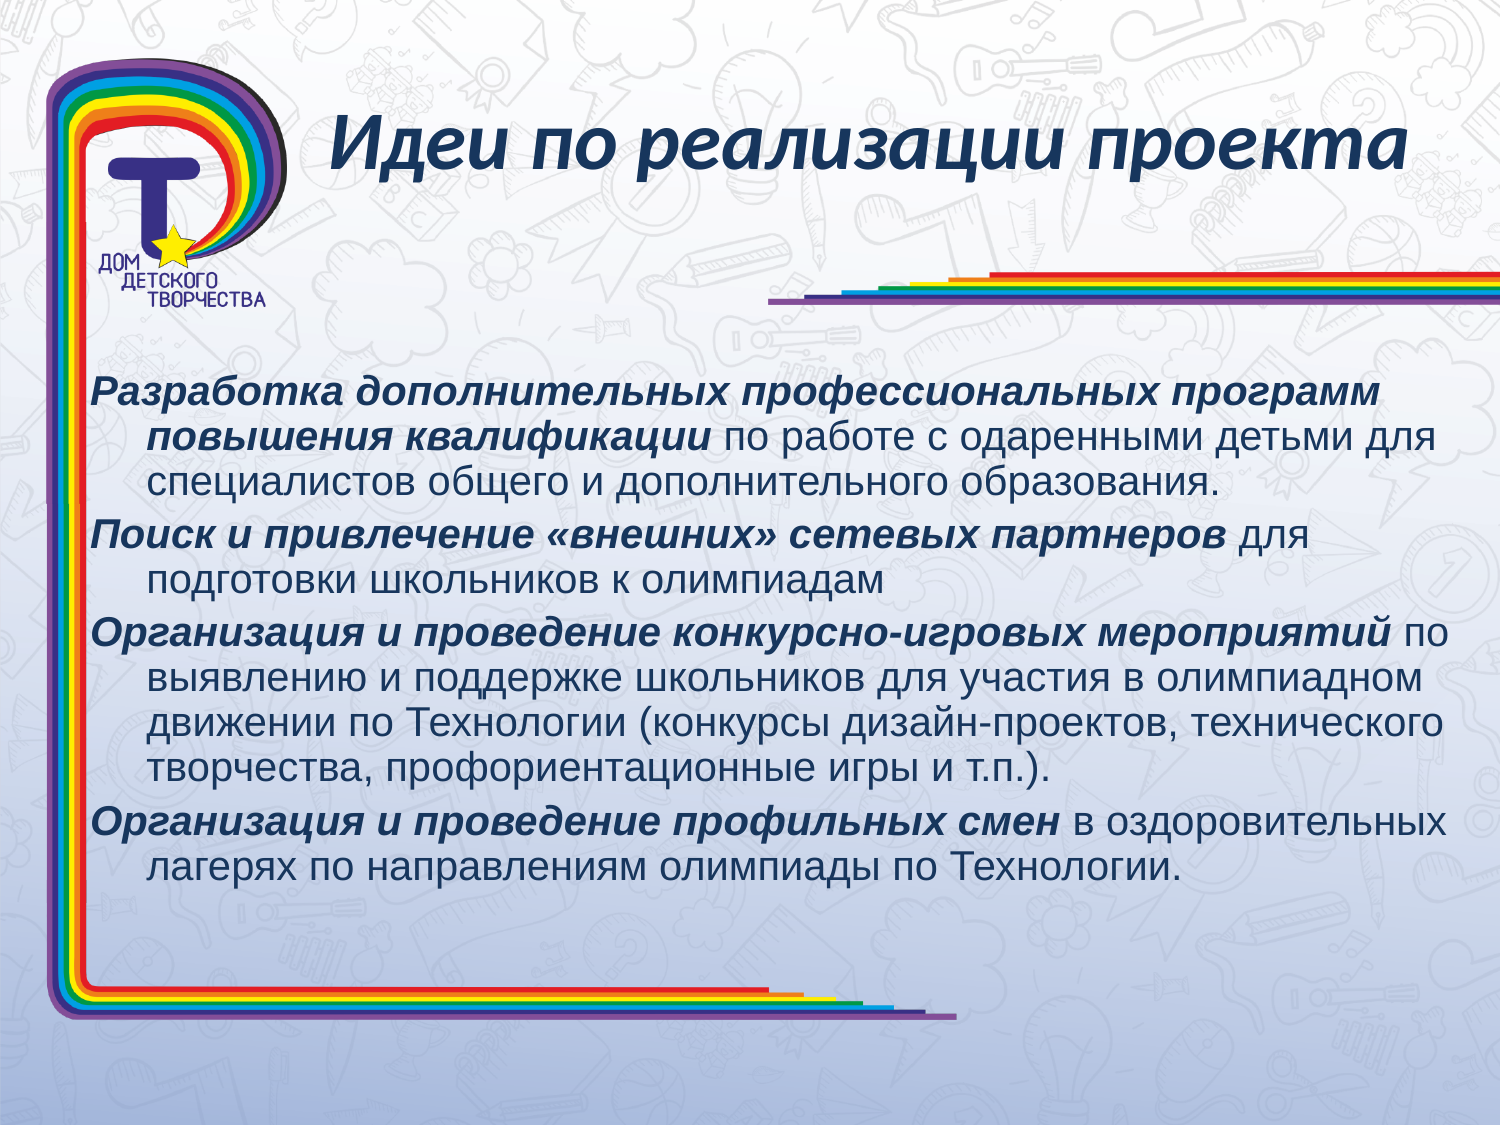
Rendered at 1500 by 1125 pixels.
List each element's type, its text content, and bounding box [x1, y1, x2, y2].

picture [0, 0, 1500, 1125]
title Идеи по реализации проекта [76, 42, 1428, 231]
list Разработка дополнительных профессиональных программ повышения квалификации по работе с одаренными детьми для специалистов общего и дополнительного образования. Поиск и привлечение «внешних» сетевых партнеров для подготовки школьников к олимпиадам Организация и проведение конкурсно-игровых мероприятий по выявлению и поддержке школьников для участия в олимпиадном движении по Технологии (конкурсы дизайн-проектов, технического творчества, профориентационные игры и т.п.). Организация и проведение профильных смен в оздоровительных лагерях по направлениям олимпиады по Технологии. [74, 361, 1500, 1125]
